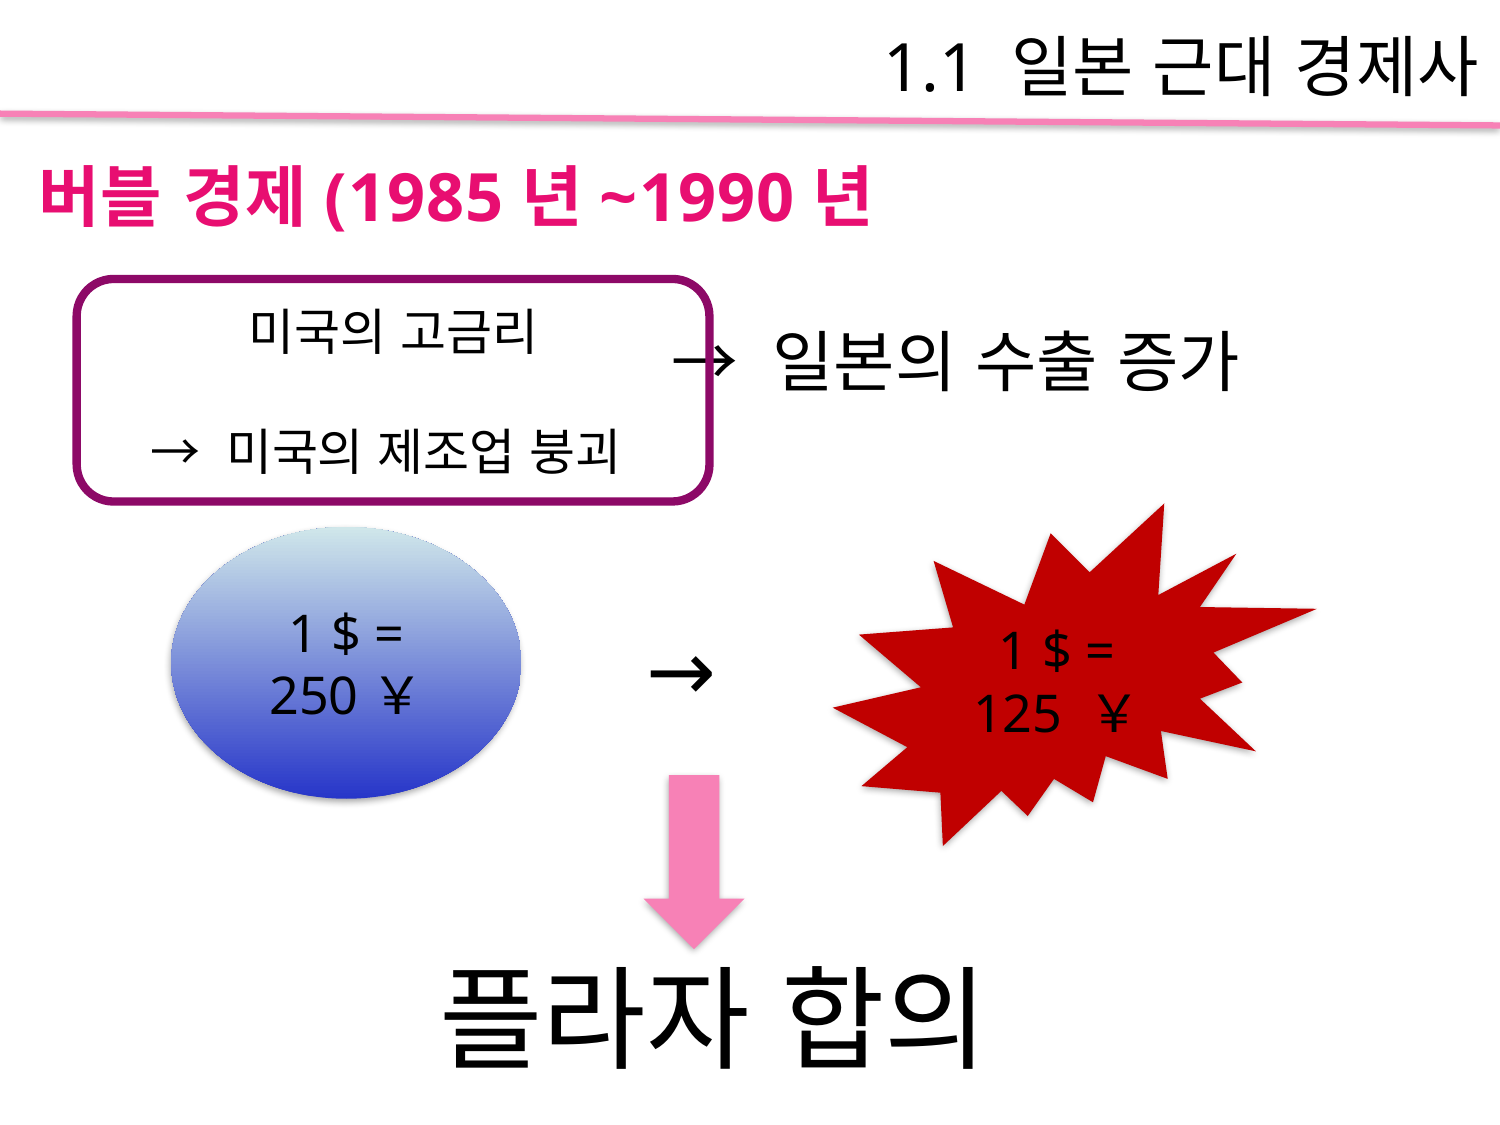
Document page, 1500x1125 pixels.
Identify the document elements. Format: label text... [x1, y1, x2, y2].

text_box 미국의 고금리 → 미국의 제조업 붕괴 [74, 276, 712, 504]
text_box [643, 775, 745, 950]
text_box 플라자 합의 [395, 940, 1064, 1091]
text_box 버블 경제(1985년~1990년 [23, 147, 963, 243]
text_box 1 $ = 125 ￥ [832, 503, 1317, 847]
text_box → [631, 609, 808, 725]
list → 일본의 수출 증가 [0, 134, 1500, 1125]
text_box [0, 17, 1500, 126]
text_box 1 $ = 250￥ [171, 527, 522, 799]
